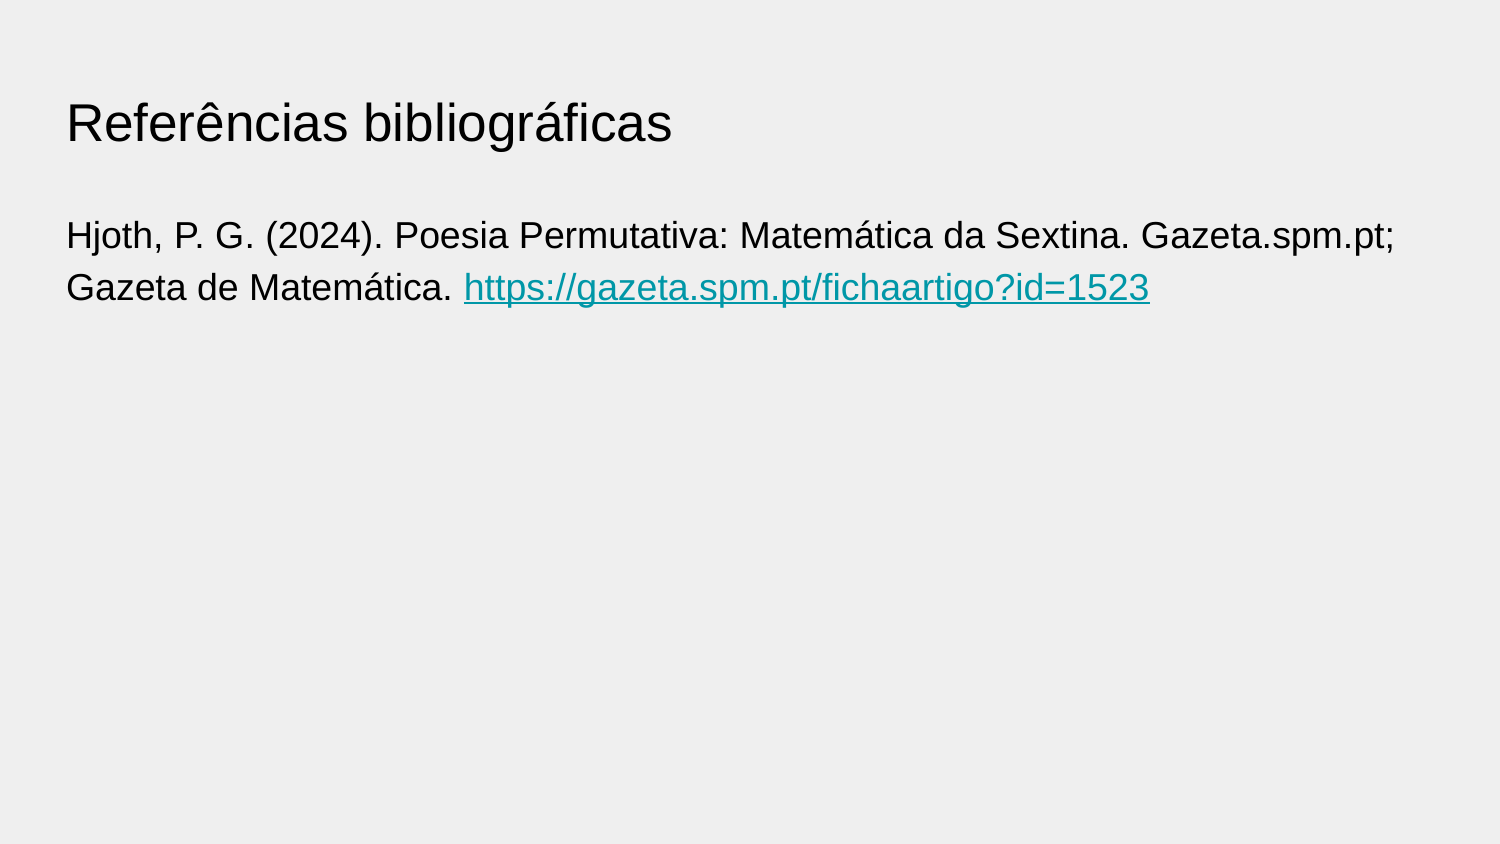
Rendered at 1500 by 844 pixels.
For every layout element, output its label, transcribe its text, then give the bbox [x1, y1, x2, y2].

list Hjoth, P. G. (2024). Poesia Permutativa: Matemática da Sextina. Gazeta.spm.pt; Gazeta de Matemática. https://gazeta.spm.pt/fichaartigo?id=1523 [51, 189, 1449, 750]
title Referências bibliográficas [51, 72, 1449, 167]
